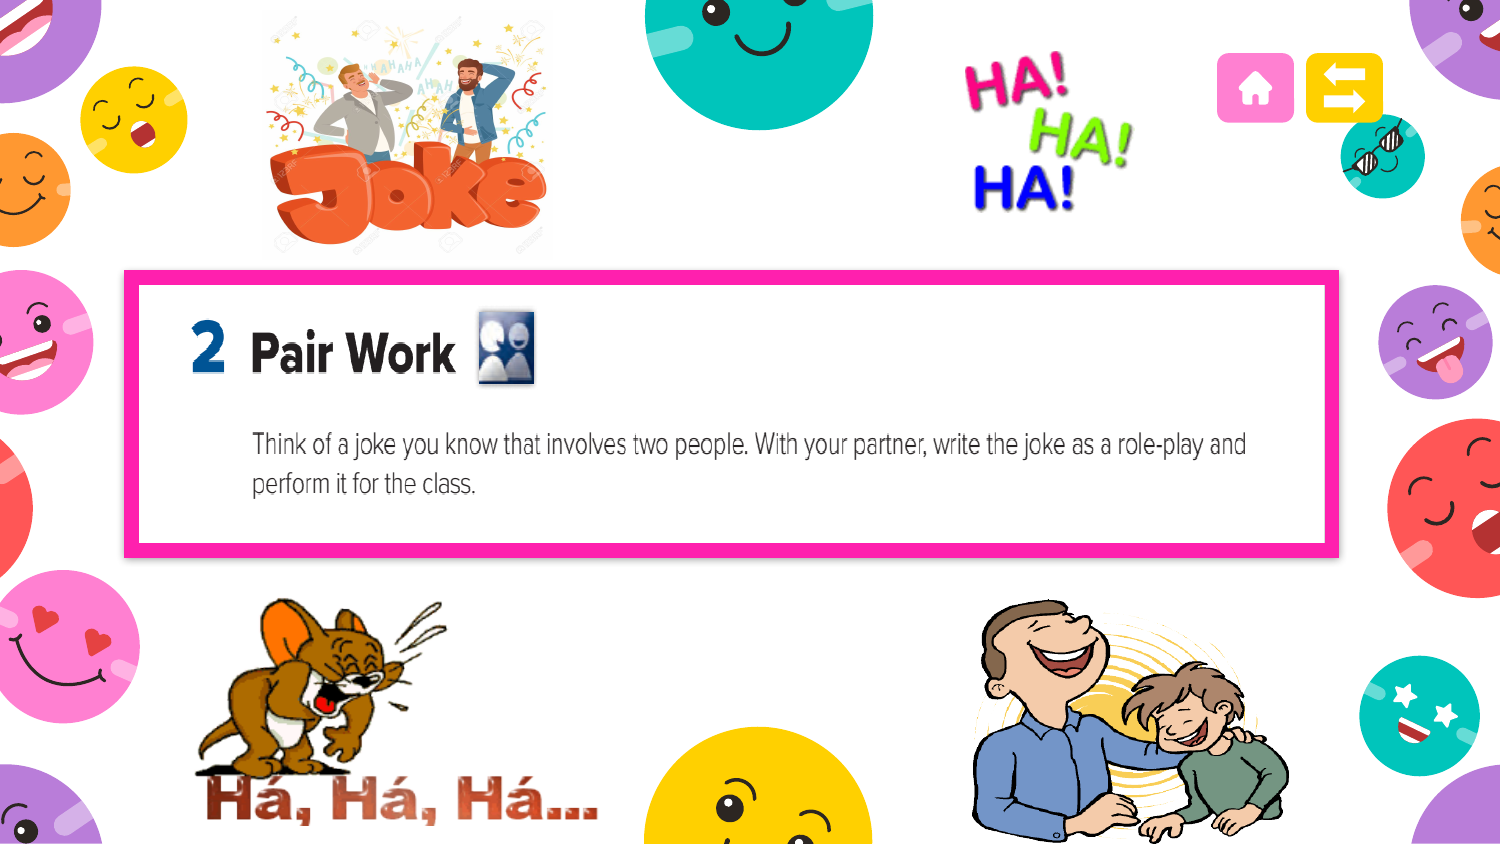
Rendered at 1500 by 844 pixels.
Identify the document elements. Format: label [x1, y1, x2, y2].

text_box [1323, 62, 1366, 87]
picture [965, 51, 1135, 213]
text_box [1306, 53, 1384, 123]
text_box [1217, 53, 1295, 123]
picture [187, 582, 620, 827]
text_box [1323, 89, 1366, 114]
text_box [627, 726, 889, 844]
text_box [1238, 71, 1273, 105]
text_box [644, 0, 874, 131]
picture [971, 599, 1289, 844]
picture [138, 284, 1325, 544]
picture [261, 9, 553, 260]
